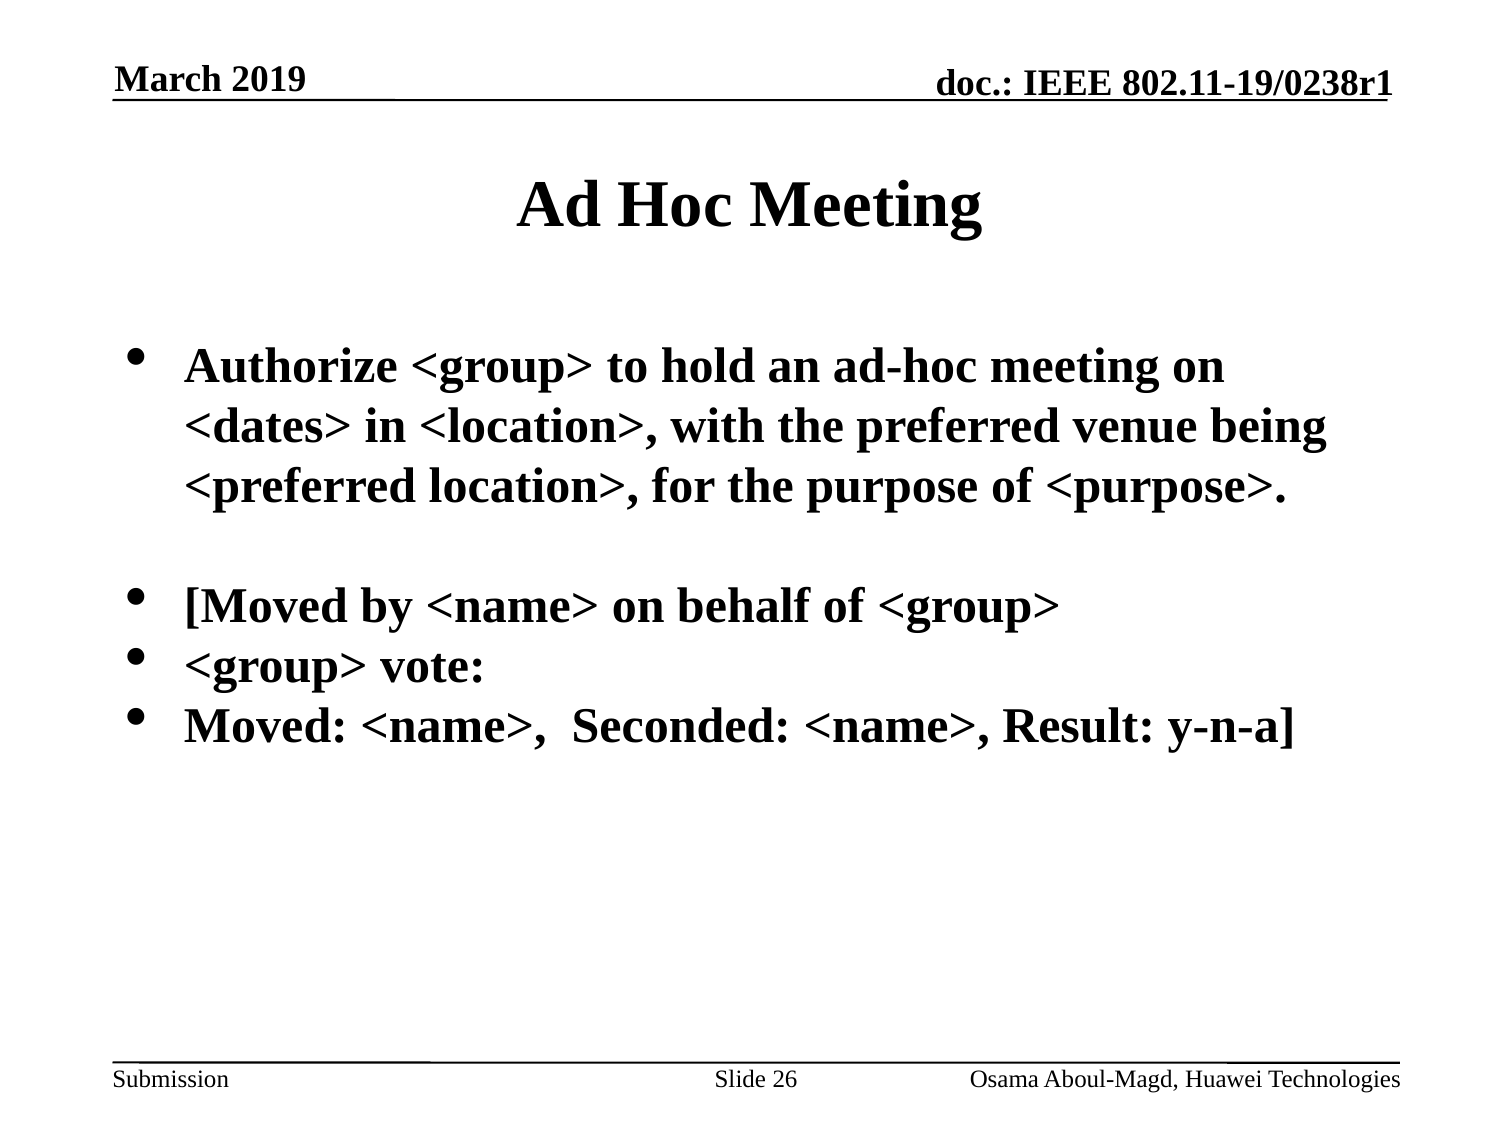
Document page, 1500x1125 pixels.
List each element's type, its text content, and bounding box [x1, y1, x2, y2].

title Ad Hoc Meeting [112, 112, 1388, 288]
slide_number Slide 26 [712, 1061, 800, 1123]
list Authorize <group> to hold an ad-hoc meeting on <dates> in <location>, with the preferred venue being <preferred location>, for the purpose of <purpose>. [Moved by <name> on behalf of <group> <group> vote: Moved: <name>, Seconded: <name>, Result: y-n-a] [112, 324, 1388, 1000]
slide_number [114, 54, 423, 100]
footer Osama Aboul-Magd, Huawei Technologies [878, 1061, 1402, 1093]
